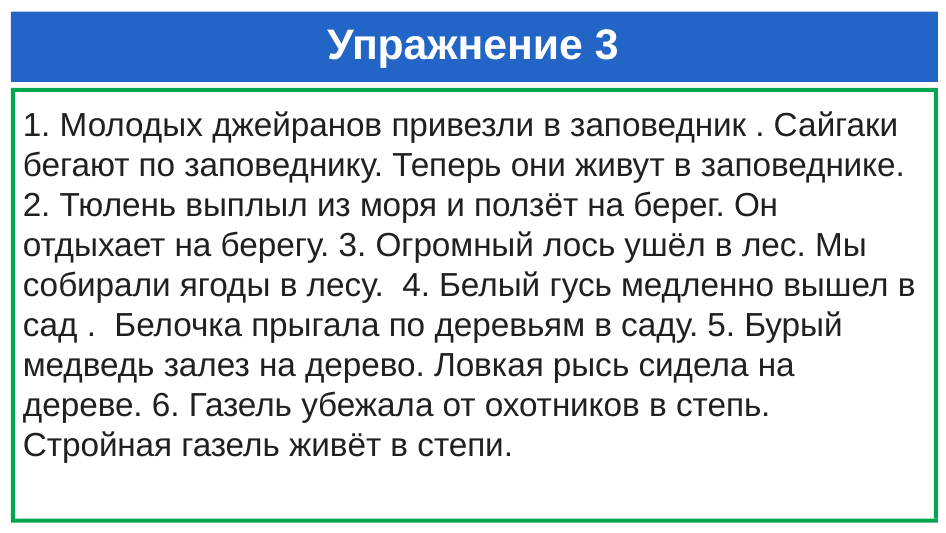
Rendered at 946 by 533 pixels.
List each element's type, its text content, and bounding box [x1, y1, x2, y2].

title Упражнение 3 [49, 16, 897, 69]
list 1. Молодых джейранов привезли в заповедник . Сайгаки бегают по заповеднику. Теперь они живут в заповеднике. 2. Тюлень выплыл из моря и ползёт на берег. Он отдыхает на берегу. 3. Огромный лось ушёл в лес. Мы собирали ягоды в лесу. 4. Белый гусь медленно вышел в сад . Белочка прыгала по деревьям в саду. 5. Бурый медведь залез на дерево. Ловкая рысь сидела на дереве. 6. Газель убежала от охотников в степь. Стройная газель живёт в степи. [22, 103, 923, 508]
